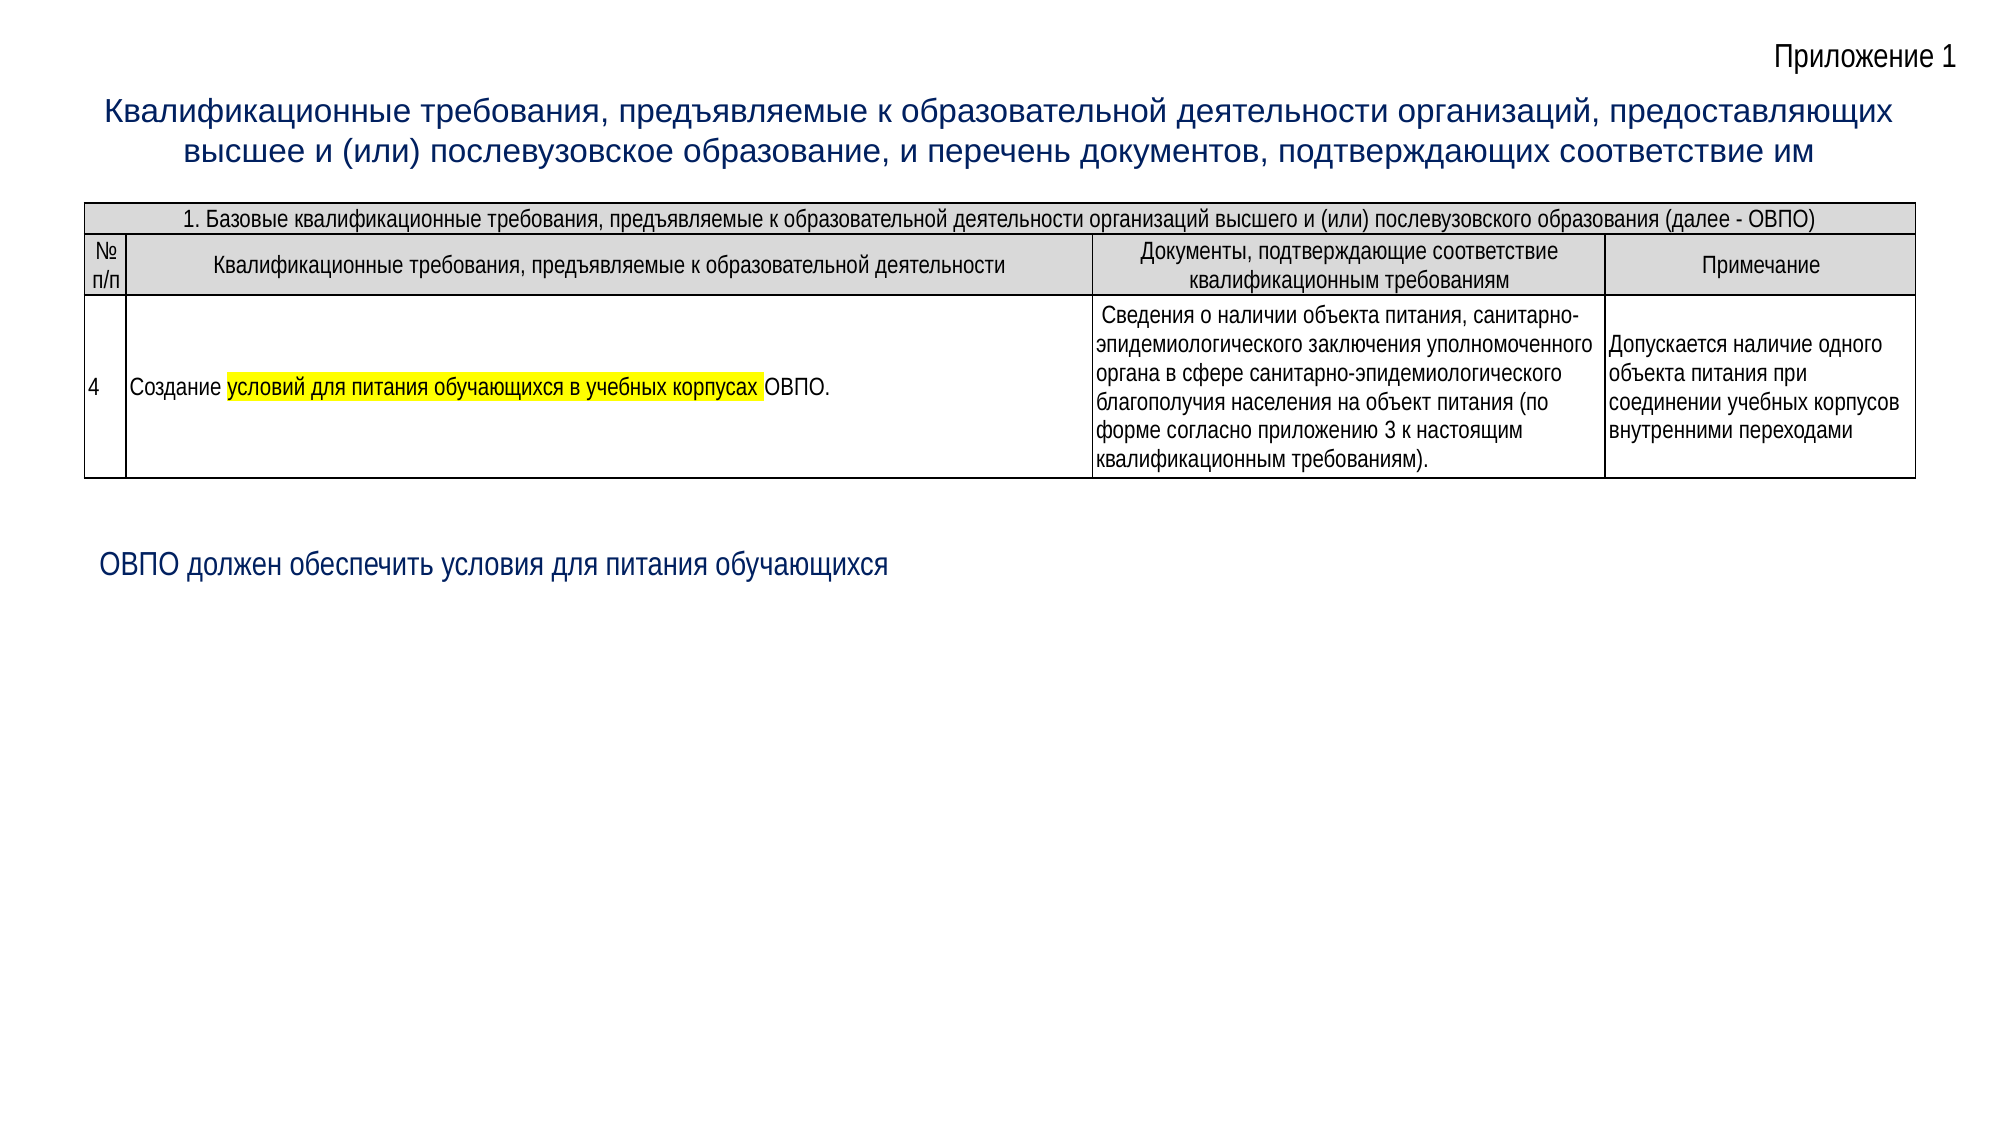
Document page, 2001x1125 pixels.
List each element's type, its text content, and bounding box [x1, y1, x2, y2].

table_cell № п/п [85, 235, 125, 294]
text_box ОВПО должен обеспечить условия для питания обучающихся [84, 534, 1916, 590]
table_cell Создание условий для питания обучающихся в учебных корпусах ОВПО. [127, 296, 1092, 477]
table_cell Примечание [1606, 235, 1915, 294]
text_box Приложение 1 [1759, 26, 1980, 82]
table_cell Квалификационные требования, предъявляемые к образовательной деятельности [127, 235, 1092, 294]
table_cell Документы, подтверждающие соответствие квалификационным требованиям [1093, 235, 1604, 294]
table_cell Допускается наличие одного объекта питания при соединении учебных корпусов внутренними переходами [1606, 296, 1915, 477]
table_cell Сведения о наличии объекта питания, санитарно-эпидемиологического заключения уполномоченного органа в сфере санитарно-эпидемиологического благополучия населения на объект питания (по форме согласно приложению 3 к настоящим квалификационным требованиям). [1093, 296, 1604, 477]
table_header 1. Базовые квалификационные требования, предъявляемые к образовательной деятельности организаций высшего и (или) послевузовского образования (далее - ОВПО) [85, 204, 1915, 233]
text_box Квалификационные требования, предъявляемые к образовательной деятельности организаций, предоставляющих высшее и (или) послевузовское образование, и перечень документов, подтверждающих соответствие им [84, 82, 1916, 177]
table_cell 4 [85, 296, 125, 477]
